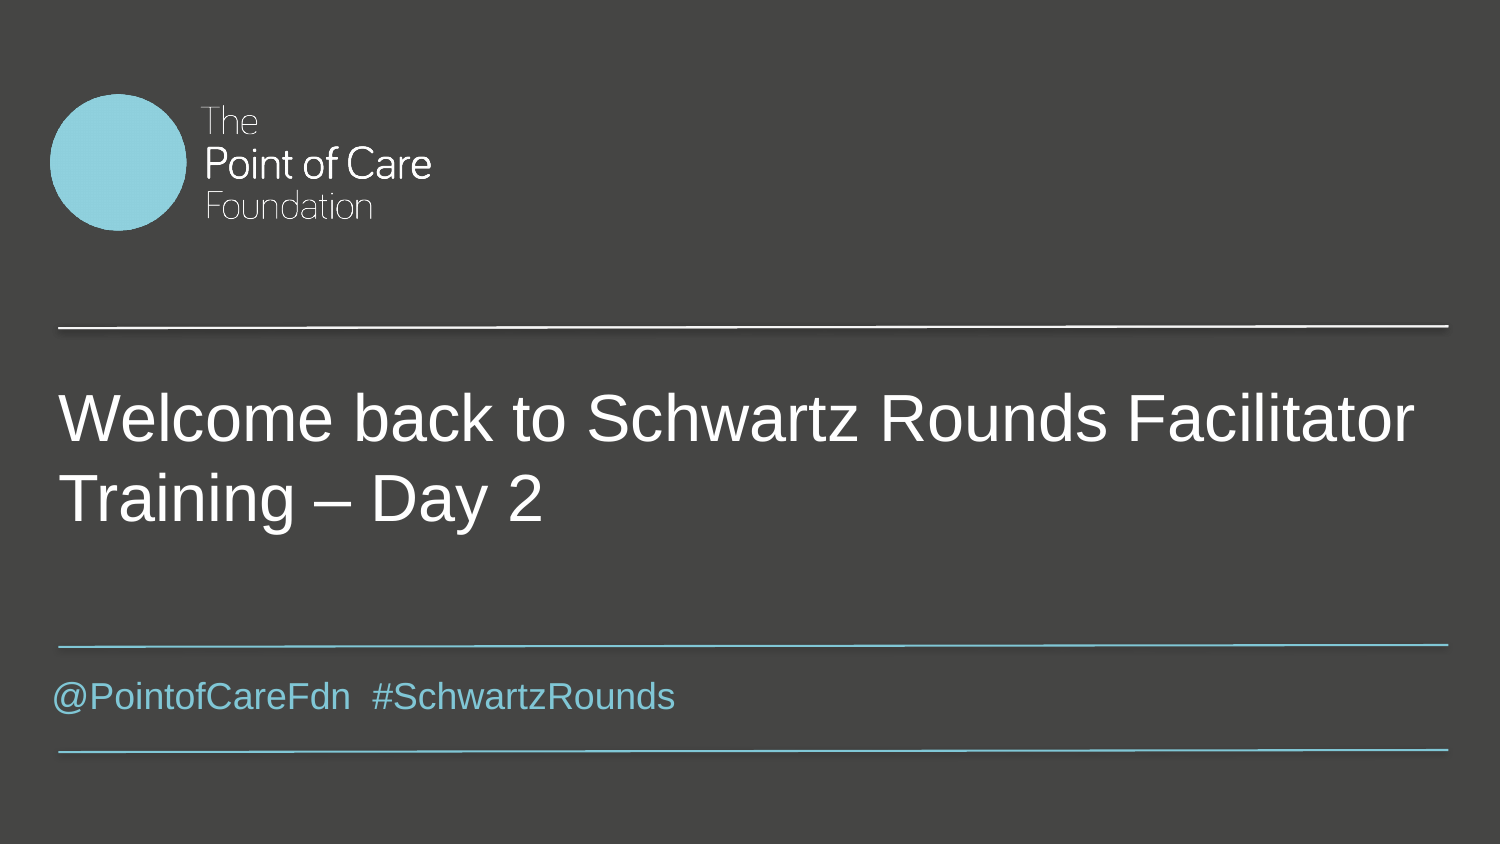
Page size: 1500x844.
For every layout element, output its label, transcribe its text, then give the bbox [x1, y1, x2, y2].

list Welcome back to Schwartz Rounds Facilitator Training – Day 2 [58, 375, 1449, 606]
text_box @PointofCareFdn #SchwartzRounds [51, 671, 1449, 733]
picture [12, 34, 491, 299]
